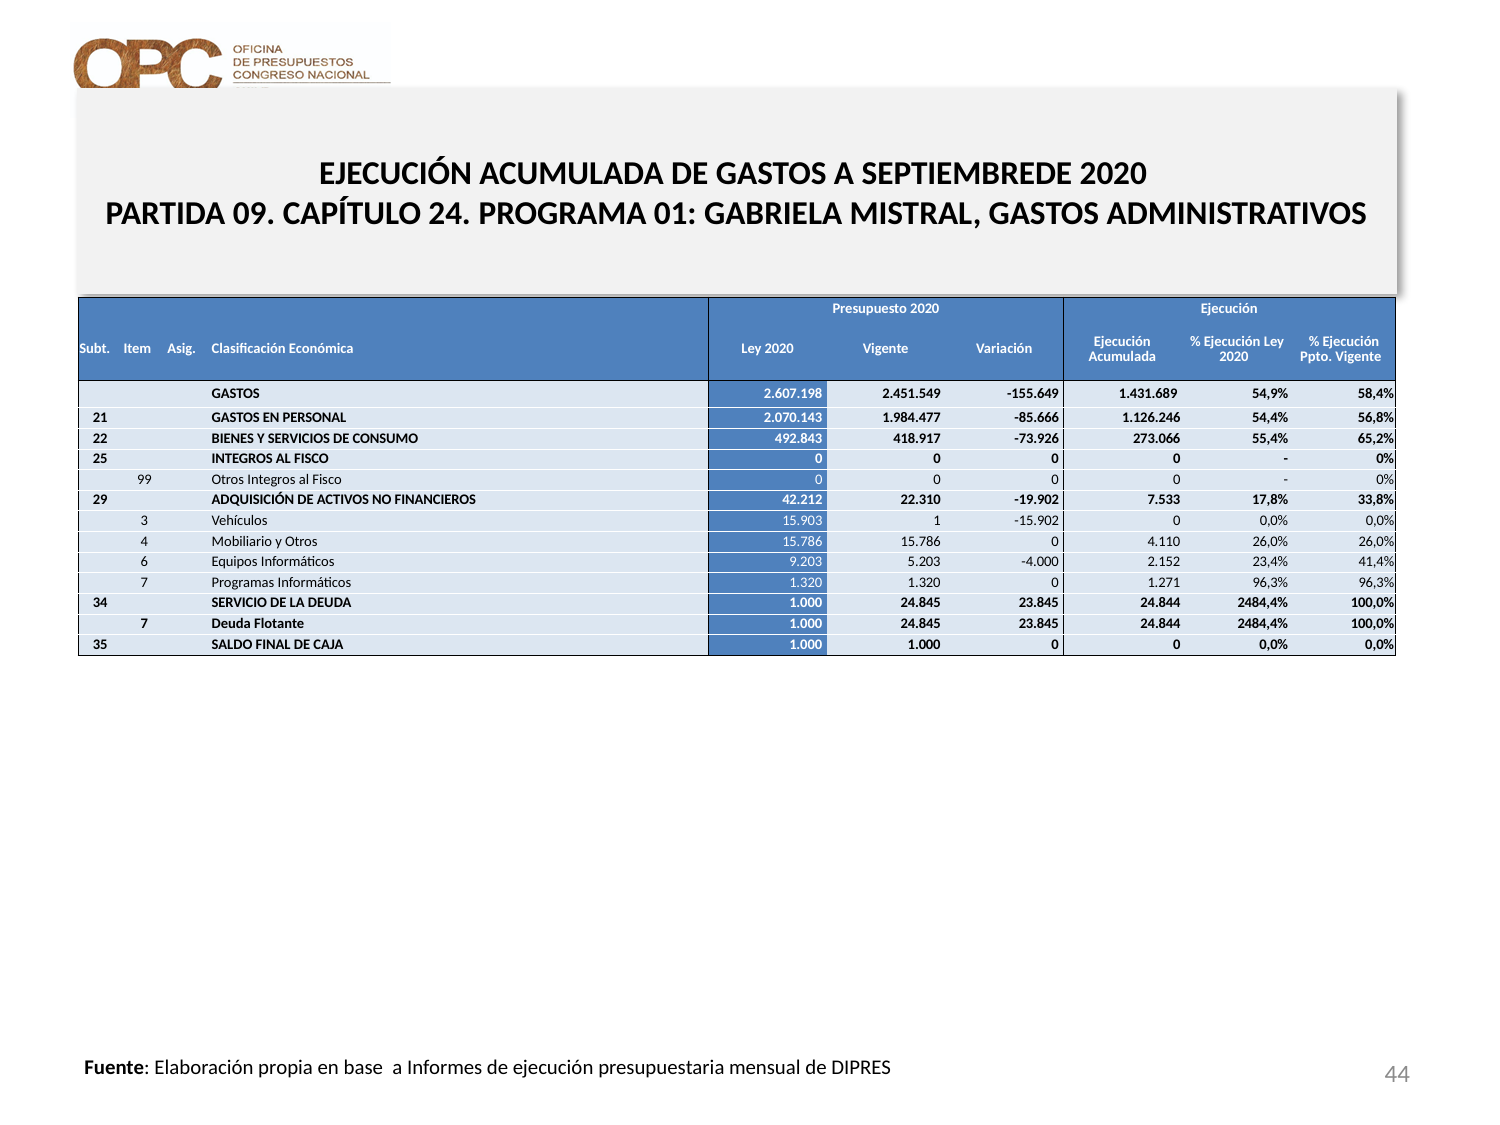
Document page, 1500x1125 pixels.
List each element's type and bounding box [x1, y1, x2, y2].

table_cell [79, 594, 708, 614]
table_cell [1064, 573, 1395, 593]
picture [70, 22, 391, 118]
table_cell [79, 318, 708, 380]
title [78, 89, 1397, 294]
table_header [79, 298, 708, 318]
table_cell [709, 532, 1063, 552]
table_cell [1064, 470, 1395, 490]
table_cell [709, 615, 1063, 634]
table_cell [1064, 318, 1395, 380]
table_cell [79, 470, 708, 490]
table_cell [709, 635, 1063, 655]
table_cell [709, 594, 1063, 614]
table_cell [79, 511, 708, 531]
table_cell [709, 511, 1063, 531]
table_cell [1064, 491, 1395, 510]
table_cell [709, 381, 1063, 407]
table_cell [1064, 450, 1395, 469]
table_cell [709, 573, 1063, 593]
table_cell [79, 450, 708, 469]
table_cell [709, 470, 1063, 490]
table_cell [1064, 553, 1395, 572]
table_cell [1064, 511, 1395, 531]
table_cell [709, 429, 1063, 449]
table_cell [1064, 594, 1395, 614]
table_cell [79, 553, 708, 572]
table_cell [1064, 615, 1395, 634]
table_cell [1064, 635, 1395, 655]
table_cell [1064, 429, 1395, 449]
table_cell [1064, 532, 1395, 552]
table_cell [709, 318, 1063, 380]
table_cell [709, 408, 1063, 428]
table_cell [79, 532, 708, 552]
table_cell [1064, 408, 1395, 428]
table_cell [1064, 381, 1395, 407]
table_cell [709, 450, 1063, 469]
table_header [709, 298, 1063, 318]
table_cell [79, 381, 708, 407]
table_cell [709, 553, 1063, 572]
table_cell [709, 491, 1063, 510]
table_cell [79, 491, 708, 510]
table_cell [79, 573, 708, 593]
table_header [1064, 298, 1395, 318]
table_cell [79, 615, 708, 634]
table_cell [79, 635, 708, 655]
table_cell [79, 429, 708, 449]
table_cell [79, 408, 708, 428]
slide_number [1074, 1042, 1425, 1103]
